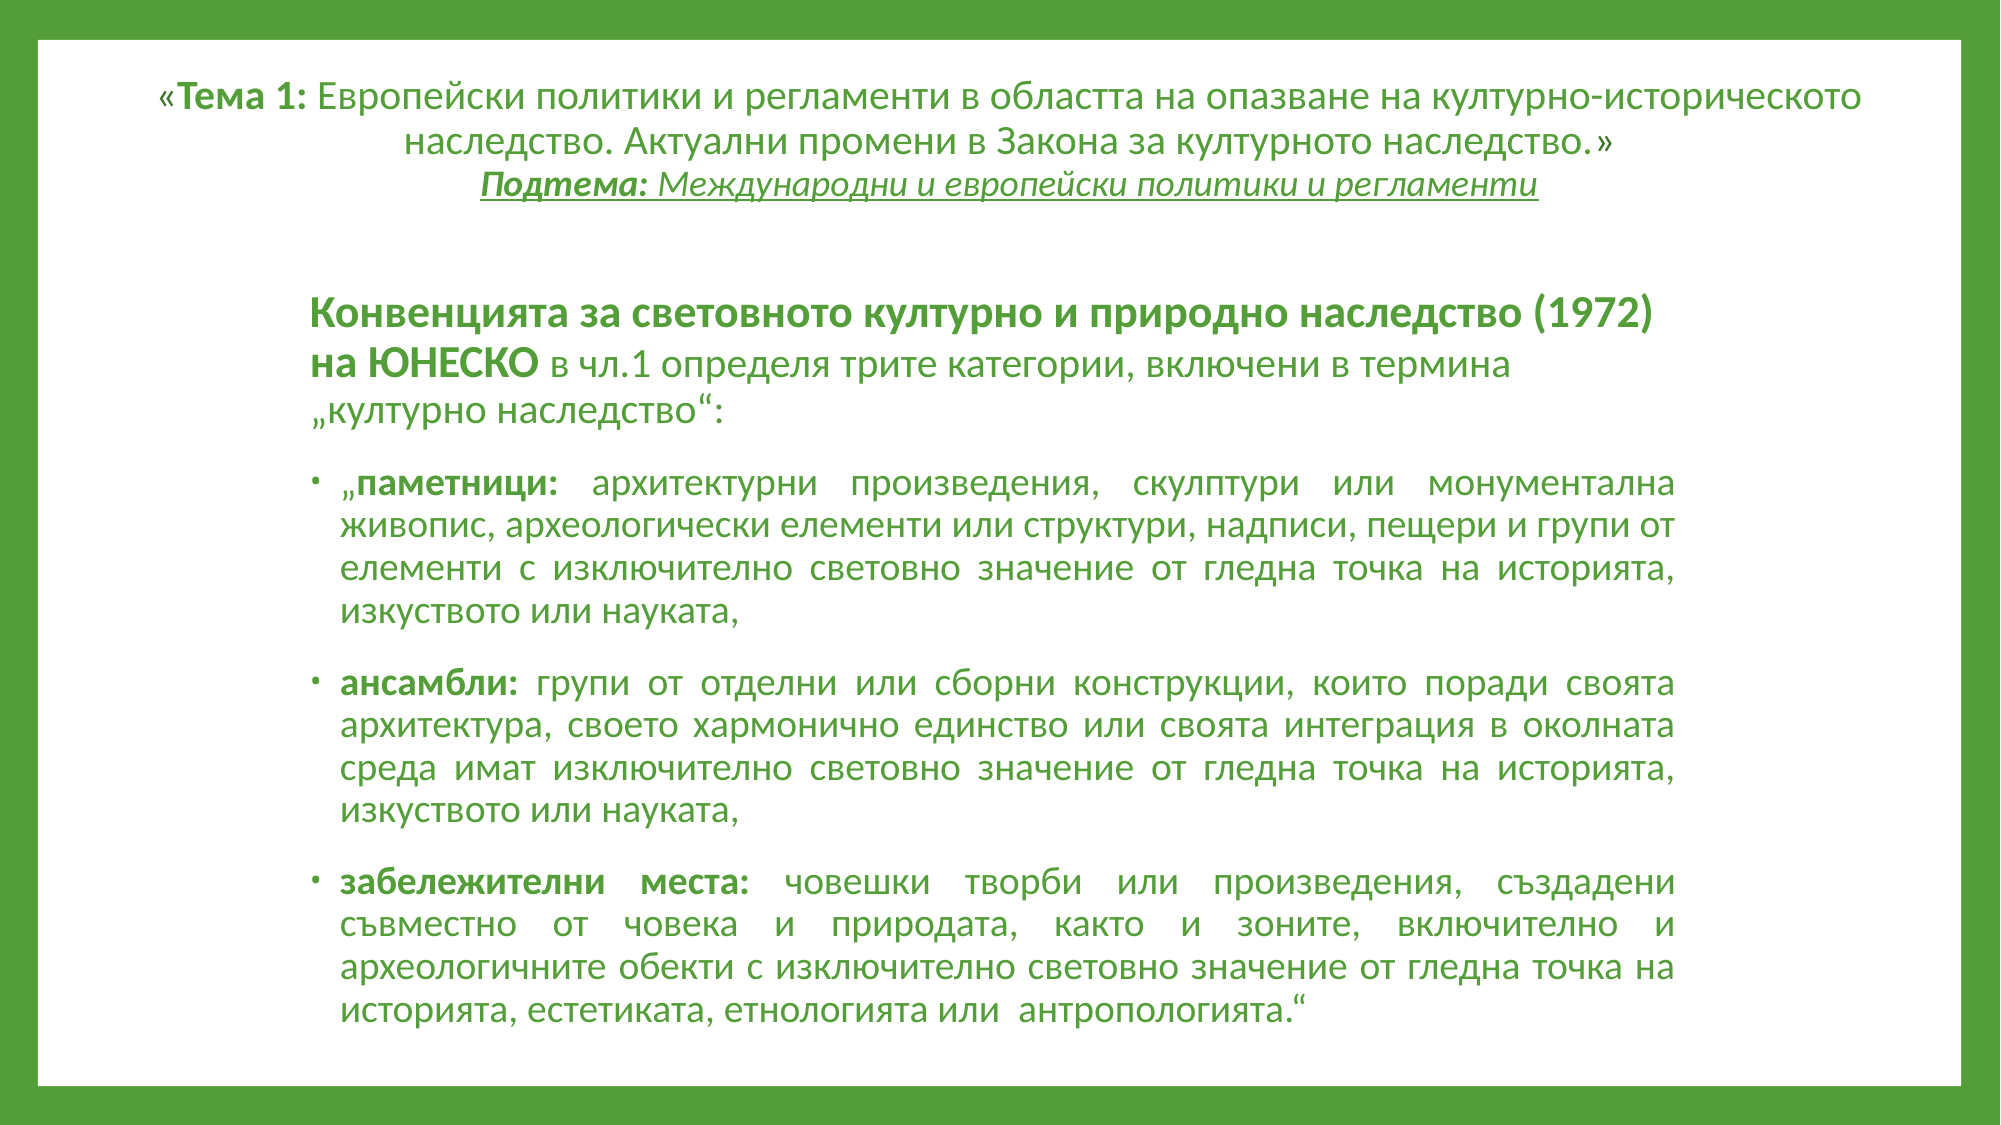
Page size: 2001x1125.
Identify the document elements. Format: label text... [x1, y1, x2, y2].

text_box «Тема 1: Европейски политики и регламенти в областта на опазване на културно-историческото наследство. Актуални промени в Закона за културното наследство.» Подтема: Международни и европейски политики и регламенти [61, 58, 1950, 233]
list Конвенцията за световното културно и природно наследство (1972) на ЮНЕСКО в чл.1 определя трите категории, включени в термина „културно наследство“: „паметници: архитектурни произведения, скулптури или монументална живопис, археологически елементи или структури, надписи, пещери и групи от елементи с изключително световно значение от гледна точка на историята, изкуството или науката, ансамбли: групи от отделни или сборни конструкции, които поради своята архитектура, своето хармонично единство или своята интеграция в околната среда имат изключително световно значение от гледна точка на историята, изкуството или науката, забележителни места: човешки творби или произведения, създадени съвместно от човека и природата, както и зоните, включително и археологичните обекти с изключително световно значение от гледна точка на историята, естетиката, етнологията или антропологията.“ [287, 280, 1692, 1053]
